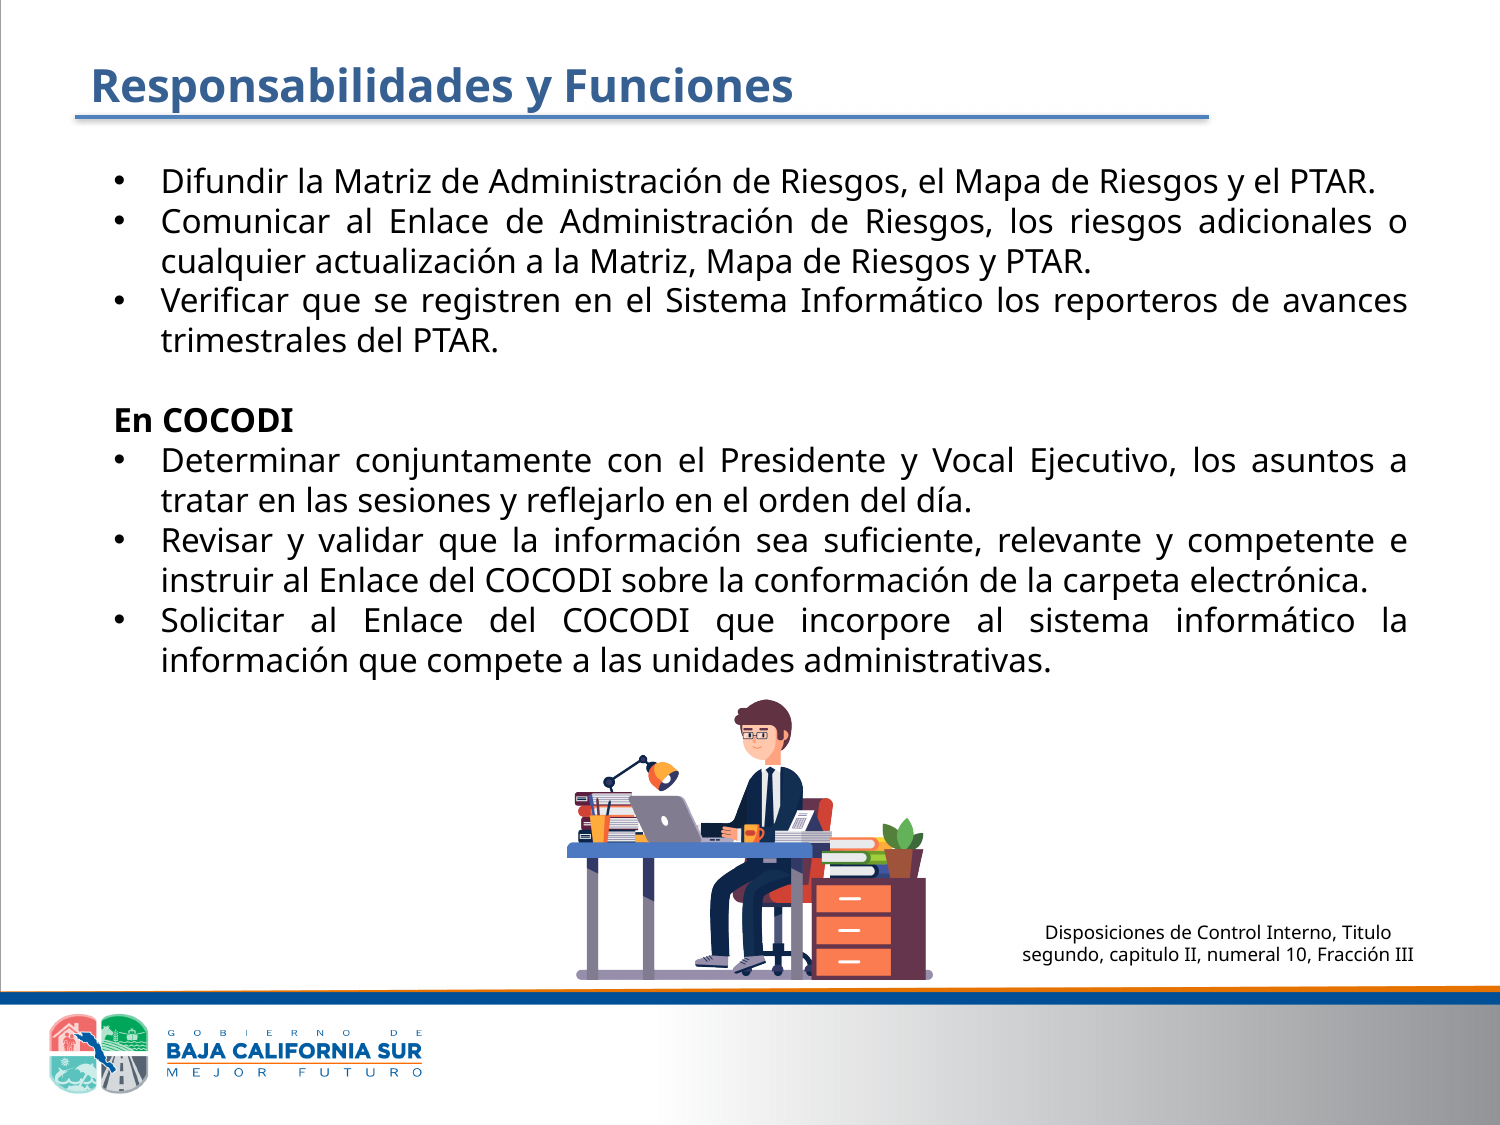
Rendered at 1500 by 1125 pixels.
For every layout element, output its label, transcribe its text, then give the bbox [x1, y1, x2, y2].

title Responsabilidades y Funciones [75, 41, 1425, 128]
picture [0, 0, 1500, 1125]
text_box Disposiciones de Control Interno, Titulo segundo, capitulo II, numeral 10, Fracción III [989, 913, 1447, 973]
text_box Difundir la Matriz de Administración de Riesgos, el Mapa de Riesgos y el PTAR. Comunicar al Enlace de Administración de Riesgos, los riesgos adicionales o cualquier actualización a la Matriz, Mapa de Riesgos y PTAR. Verificar que se registren en el Sistema Informático los reporteros de avances trimestrales del PTAR. En COCODI Determinar conjuntamente con el Presidente y Vocal Ejecutivo, los asuntos a tratar en las sesiones y reflejarlo en el orden del día. Revisar y validar que la información sea suficiente, relevante y competente e instruir al Enlace del COCODI sobre la conformación de la carpeta electrónica. Solicitar al Enlace del COCODI que incorpore al sistema informático la información que compete a las unidades administrativas. [74, 152, 1425, 806]
